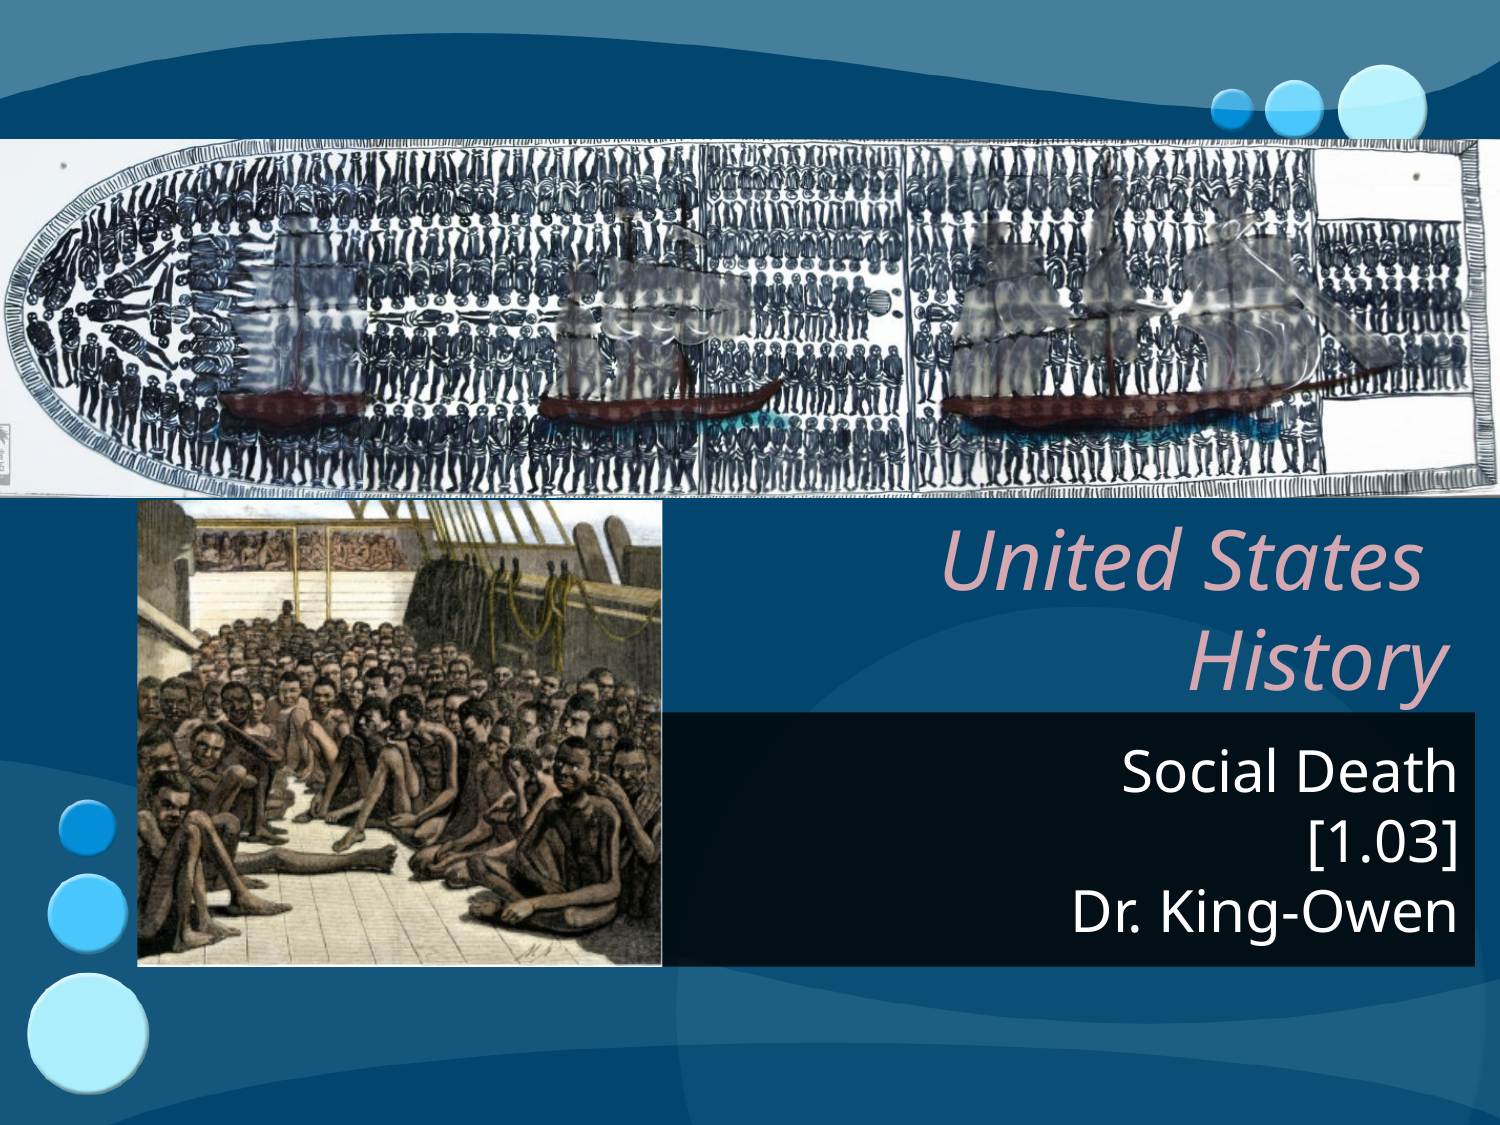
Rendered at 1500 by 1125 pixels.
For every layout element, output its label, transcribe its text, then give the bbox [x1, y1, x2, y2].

text_box Social Death [1.03] Dr. King-Owen [665, 710, 1477, 969]
picture [0, 0, 1500, 1125]
title United States History [666, 506, 1463, 710]
